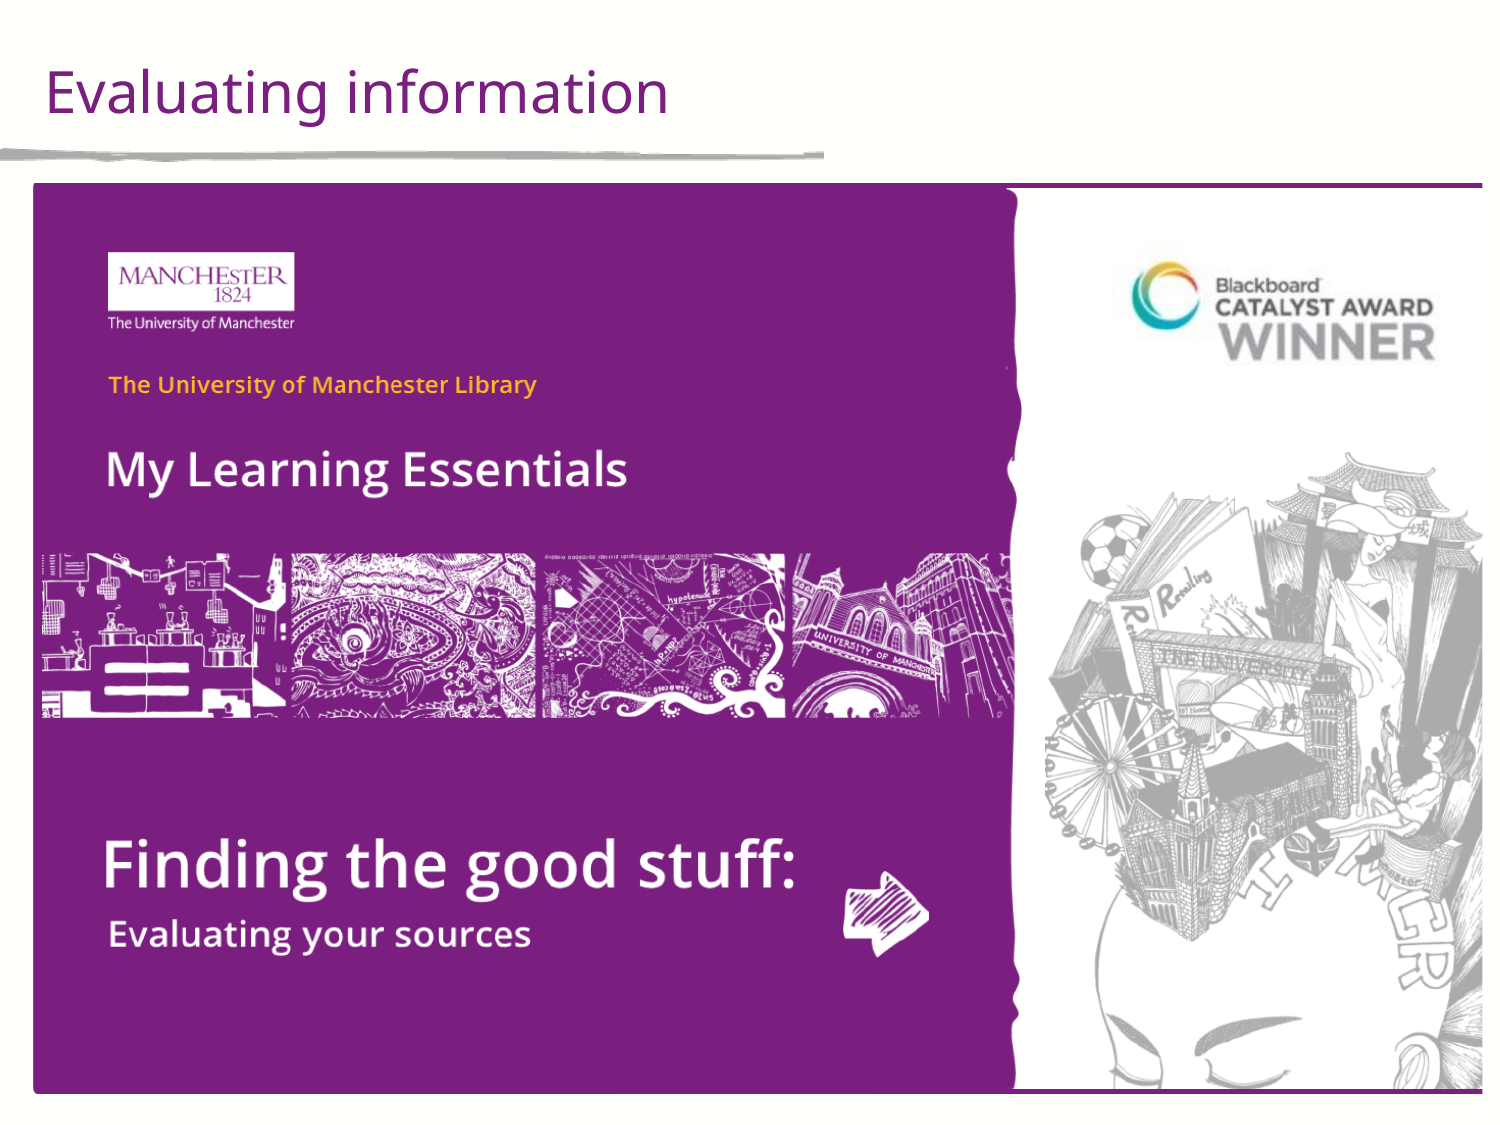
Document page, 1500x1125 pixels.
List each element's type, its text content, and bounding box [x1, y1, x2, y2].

picture [27, 183, 1483, 1095]
picture [0, 148, 824, 163]
title Evaluating information [29, 31, 1380, 149]
